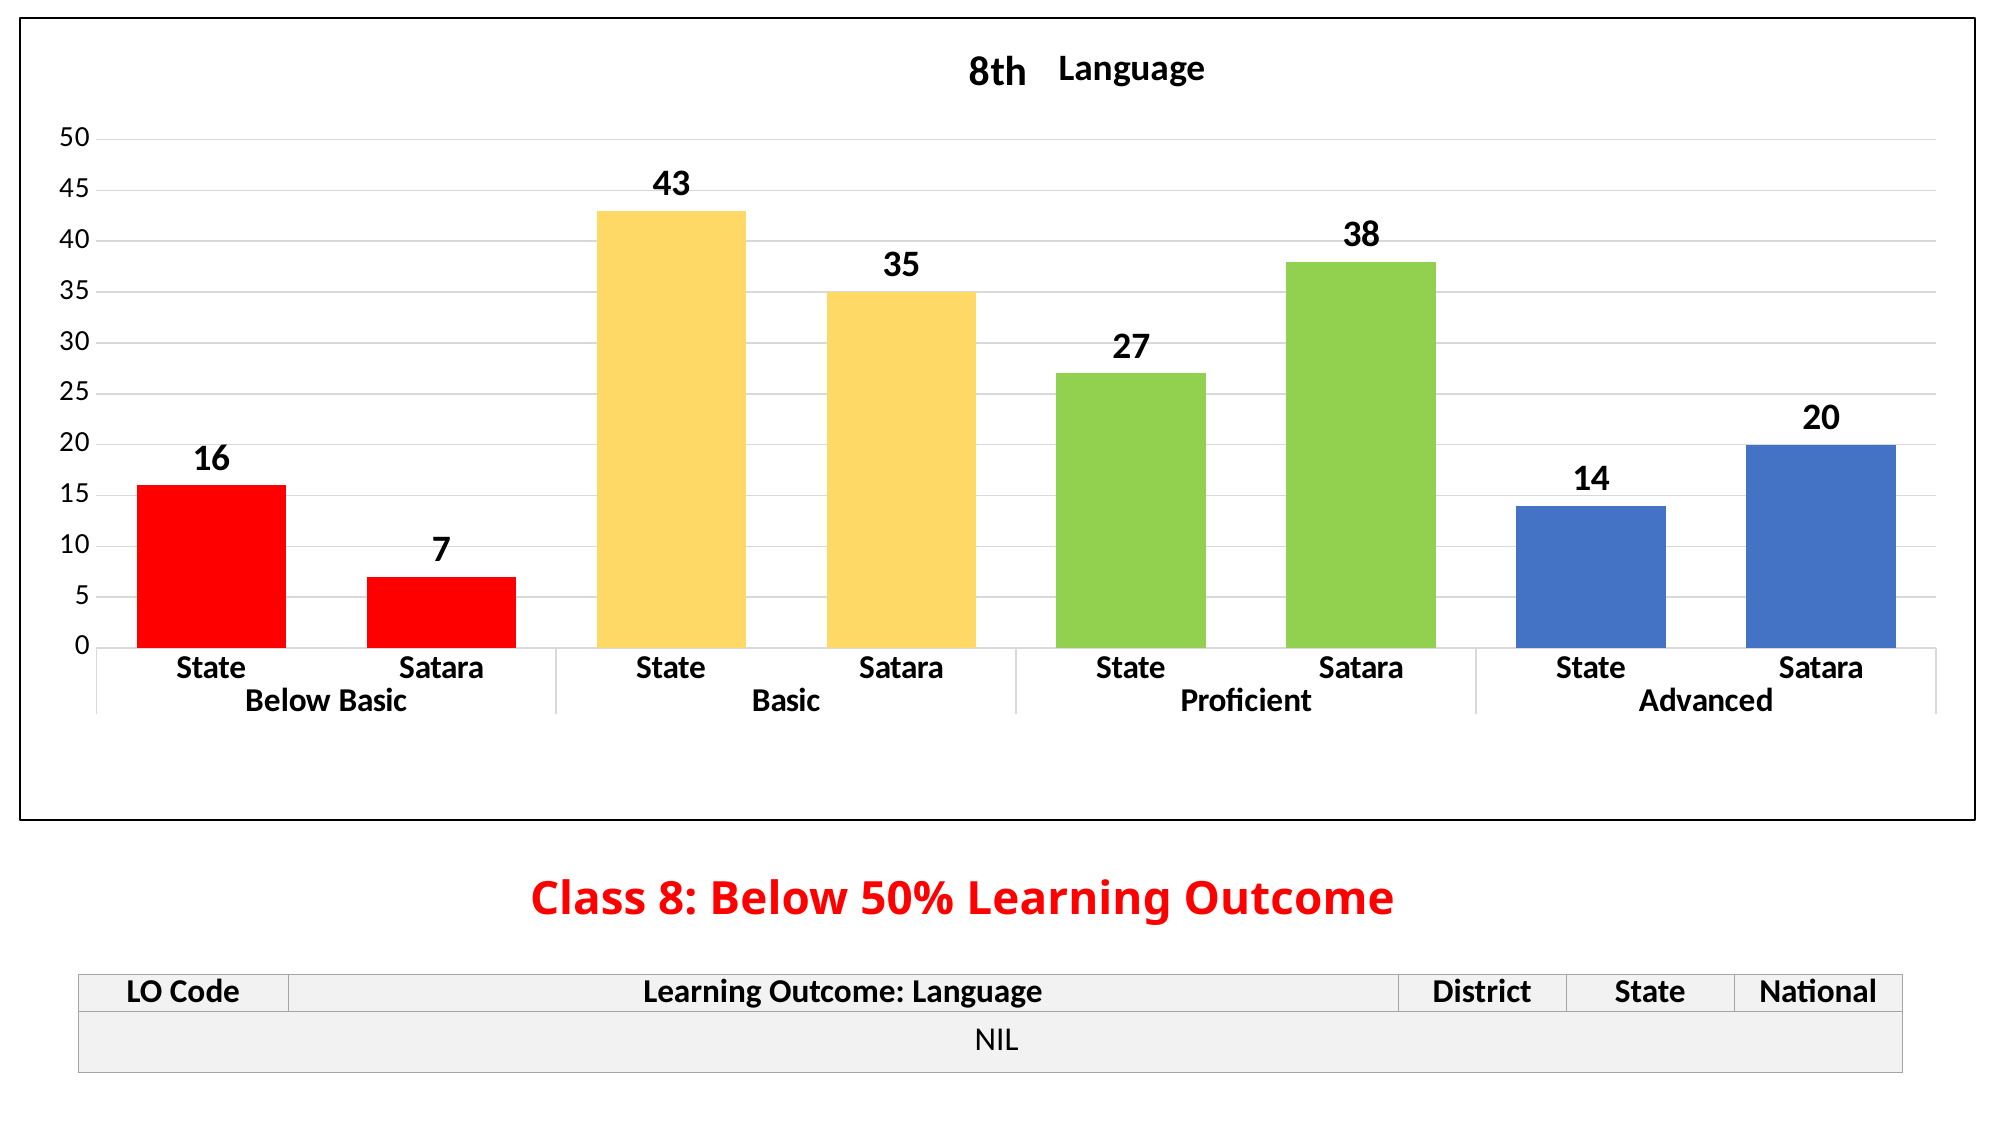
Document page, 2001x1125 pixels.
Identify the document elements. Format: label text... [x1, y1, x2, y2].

table_header LO Code [79, 975, 288, 1011]
table_header Learning Outcome: Language [289, 975, 1398, 1011]
table_header District [1399, 975, 1566, 1011]
table_header State [1567, 975, 1734, 1011]
table_cell NIL [79, 1012, 1902, 1072]
chart [19, 16, 1977, 822]
title Class 8: Below 50% Learning Outcome [100, 861, 1826, 935]
table_header National [1735, 975, 1902, 1011]
